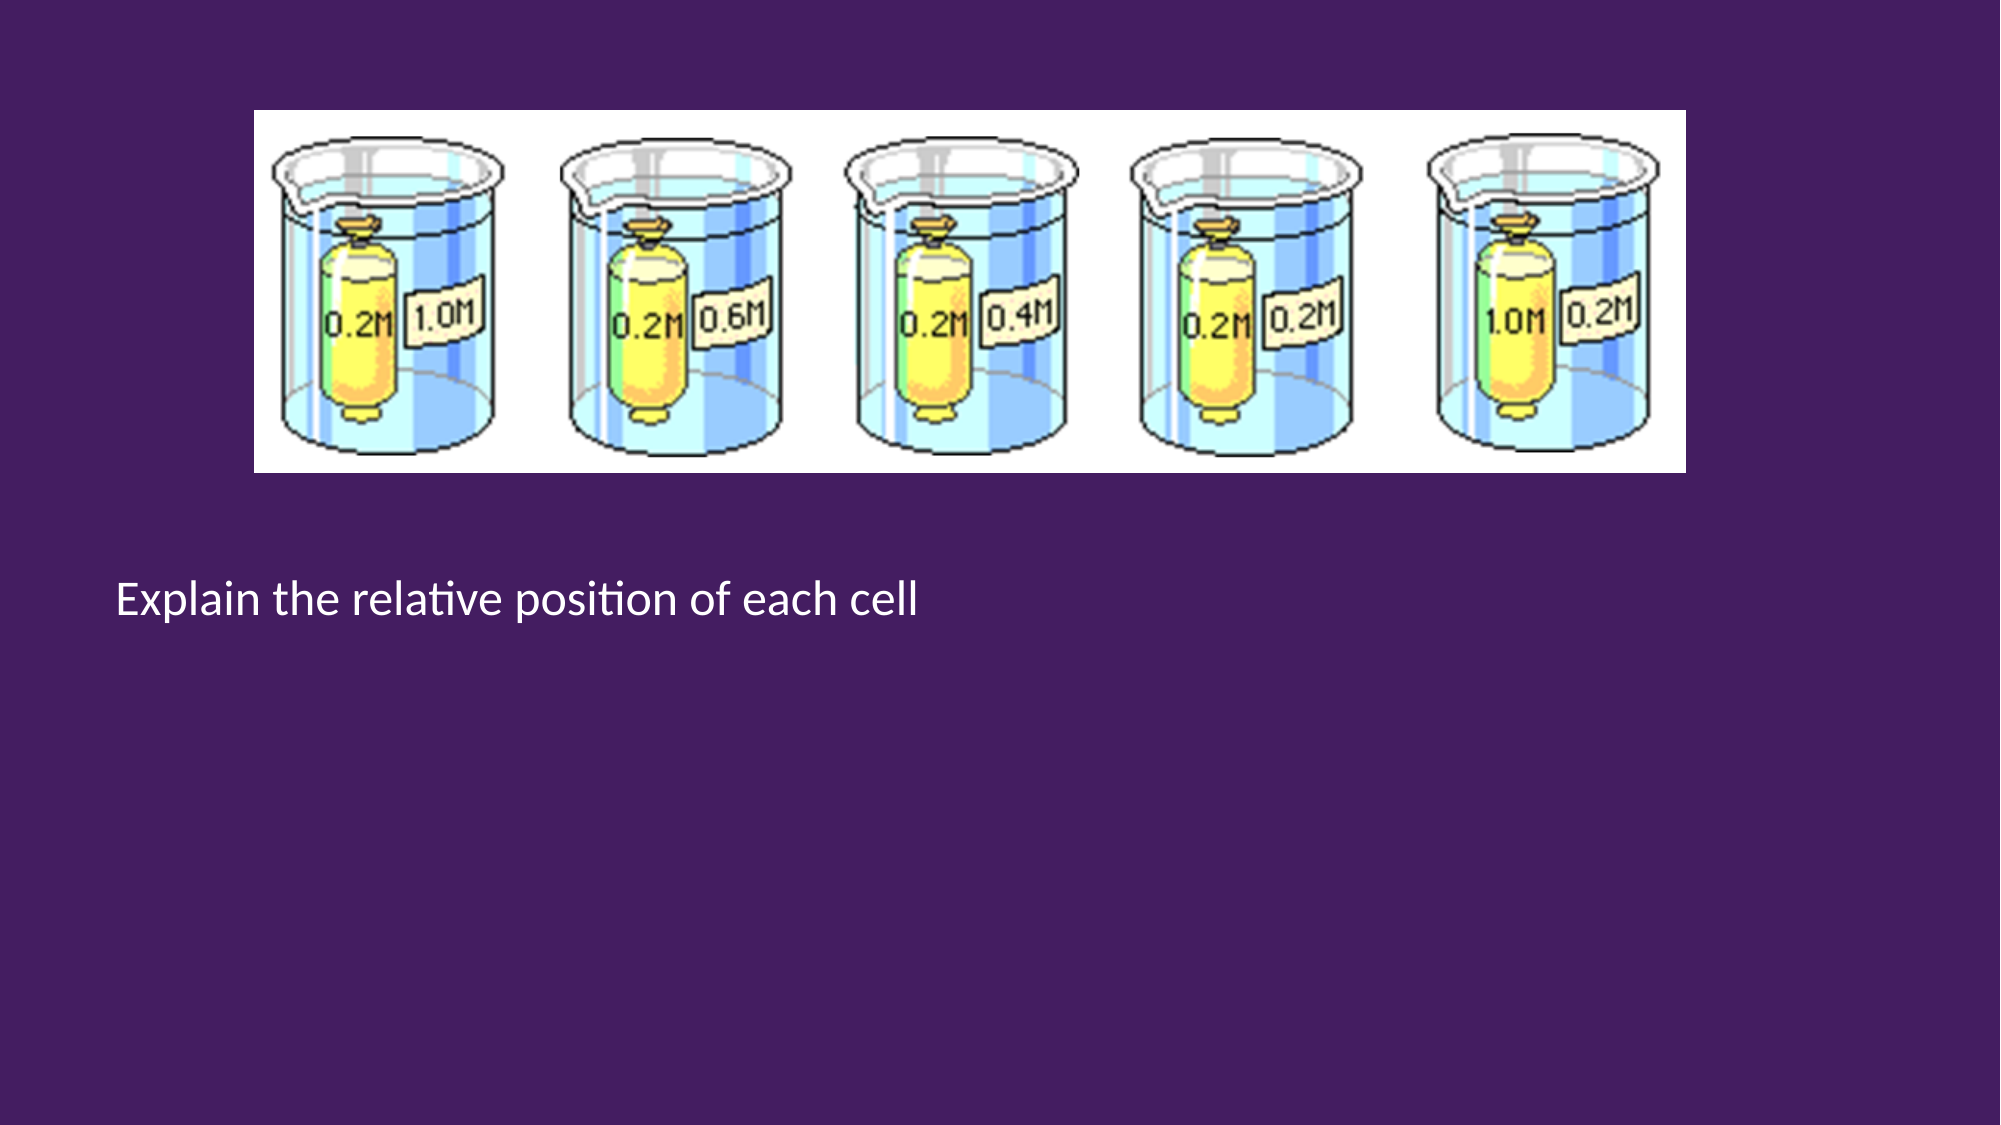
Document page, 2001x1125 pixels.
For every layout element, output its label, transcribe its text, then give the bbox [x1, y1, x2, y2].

text_box Explain the relative position of each cell [100, 558, 1257, 633]
picture [254, 110, 1686, 473]
